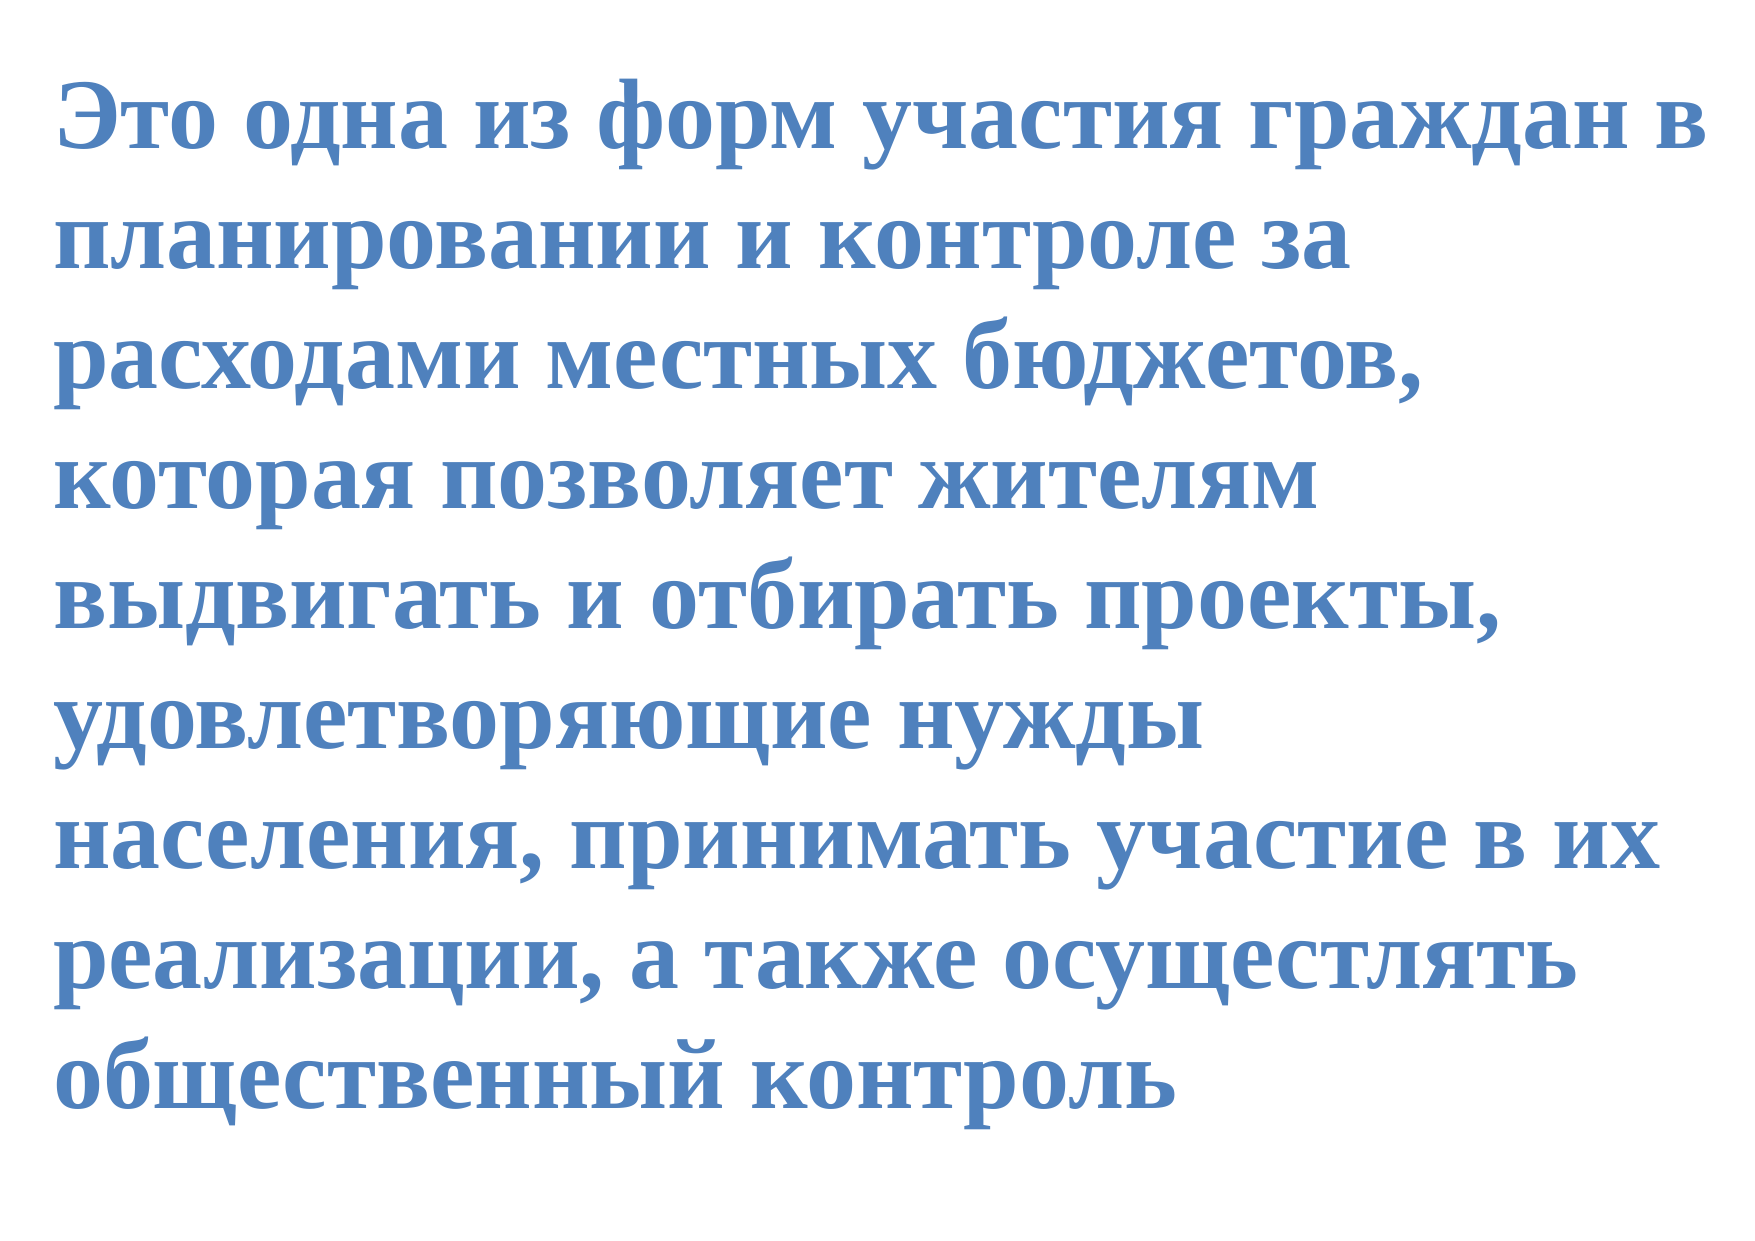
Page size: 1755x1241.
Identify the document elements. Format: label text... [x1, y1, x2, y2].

text_box Это одна из форм участия граждан в планировании и контроле за расходами местных бюджетов, которая позволяет жителям выдвигать и отбирать проекты, удовлетворяющие нужды населения, принимать участие в их реализации, а также осущестлять общественный контроль [38, 41, 1728, 1136]
